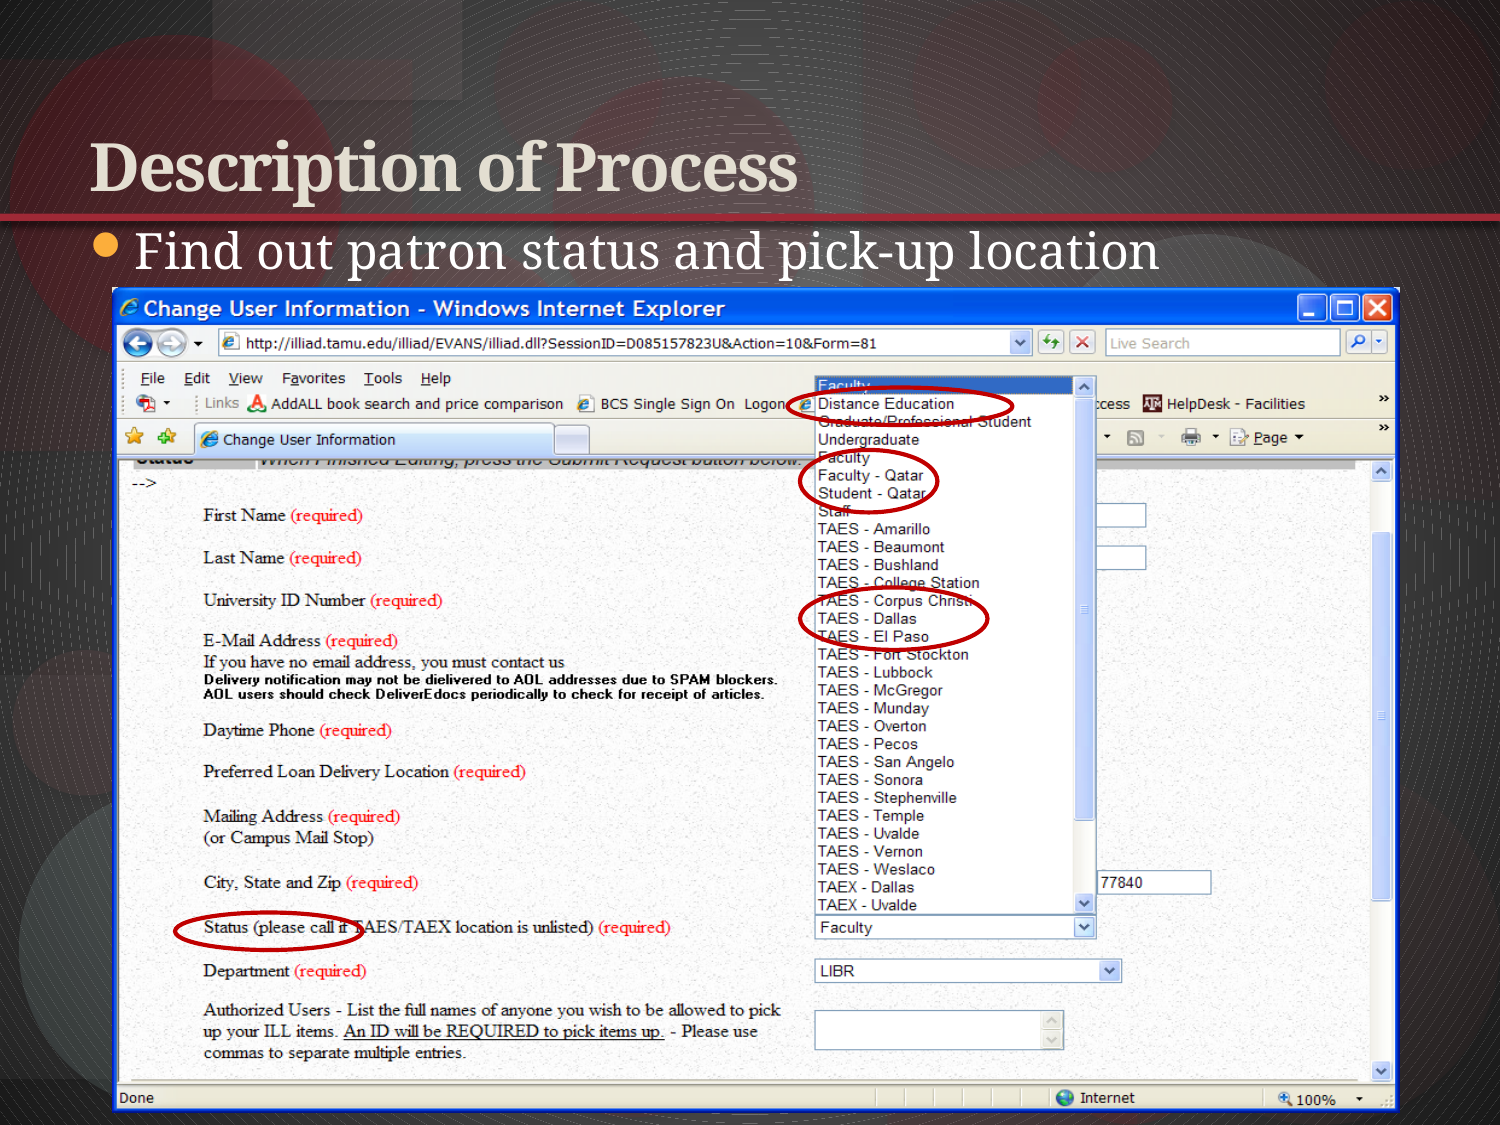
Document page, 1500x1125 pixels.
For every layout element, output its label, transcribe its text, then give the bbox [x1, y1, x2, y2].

picture [112, 287, 1401, 1113]
list Find out patron status and pick-up location [75, 212, 1425, 1043]
title Description of Process [75, 112, 1425, 212]
